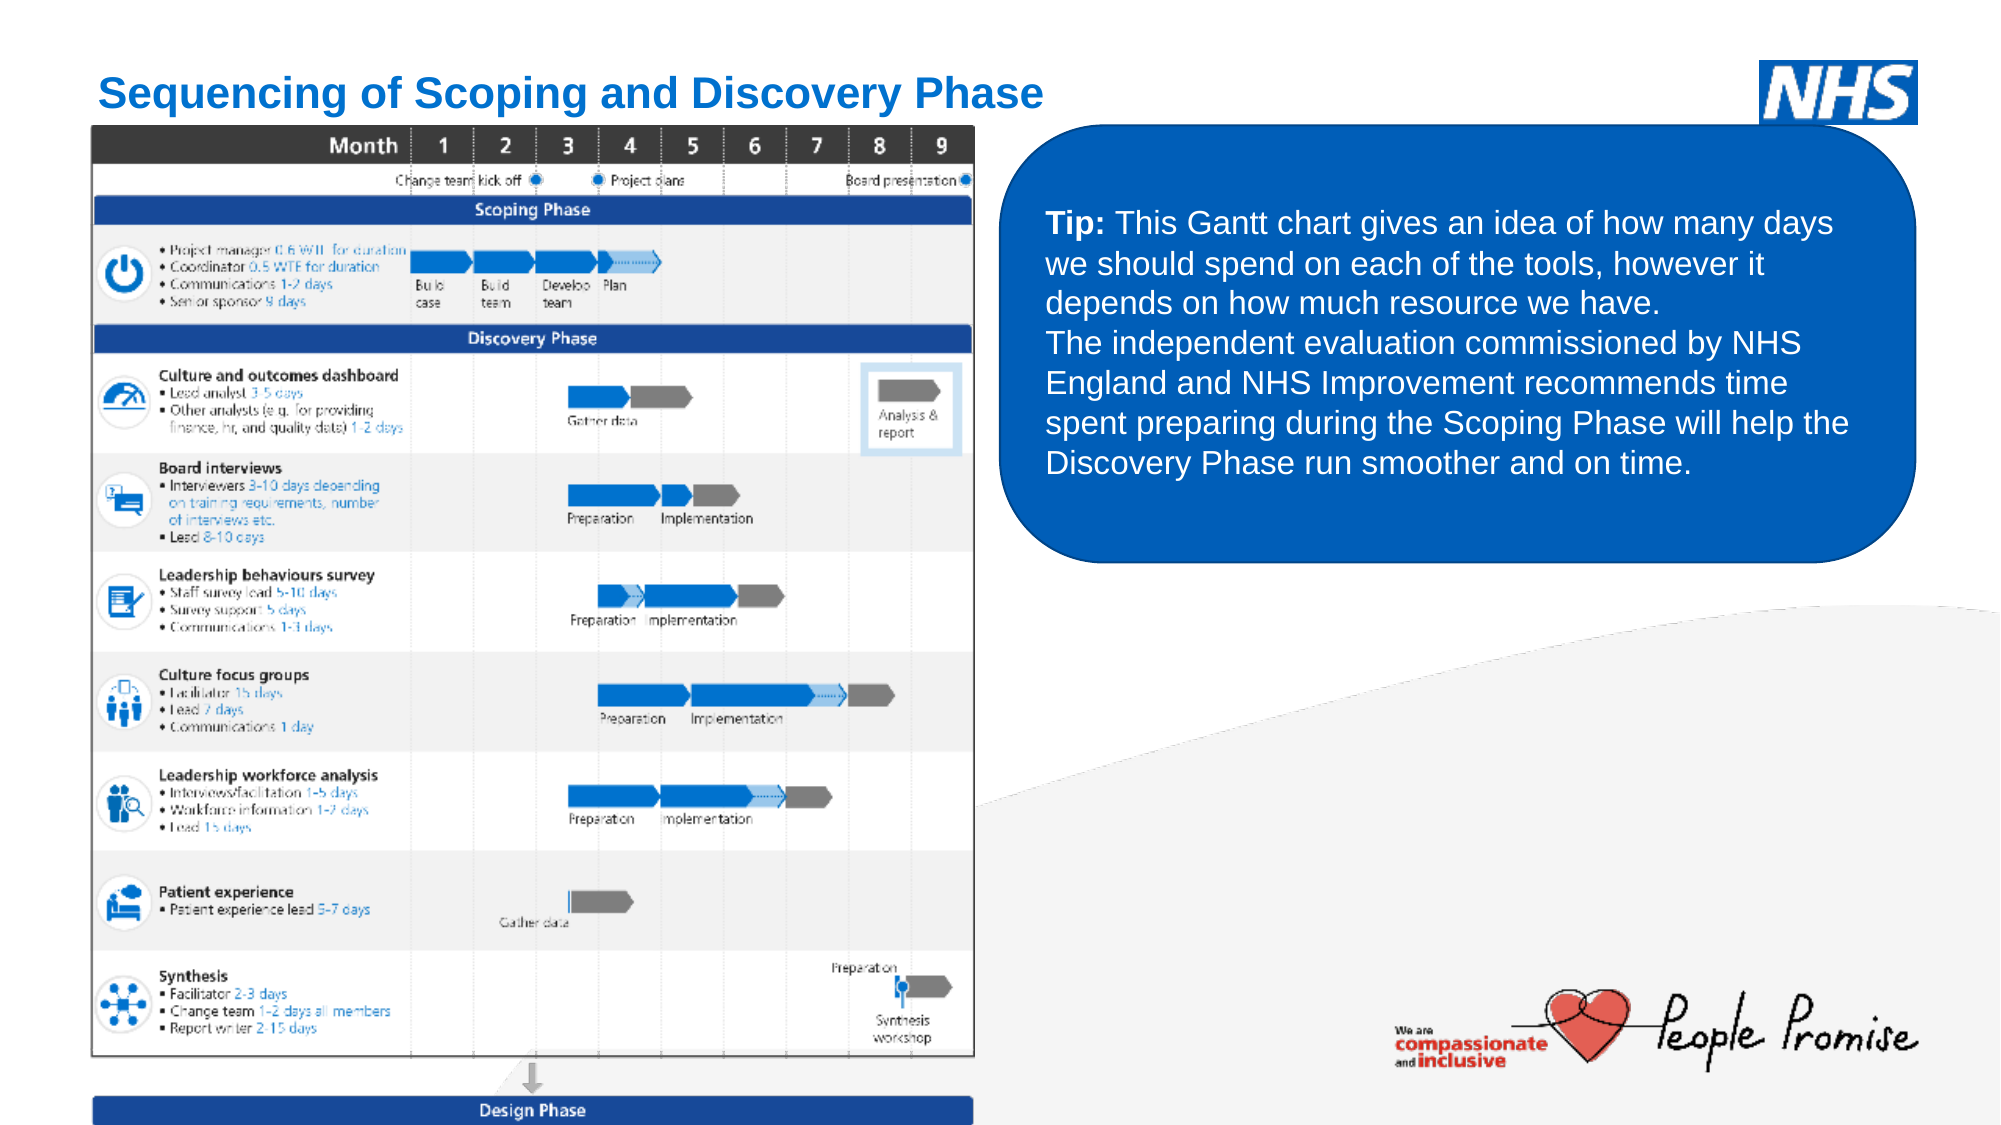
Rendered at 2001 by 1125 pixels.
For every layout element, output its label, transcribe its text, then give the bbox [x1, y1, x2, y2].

text_box Tip: This Gantt chart gives an idea of how many days we should spend on each of the tools, however it depends on how much resource we have. The independent evaluation commissioned by NHS England and NHS Improvement recommends time spent preparing during the Scoping Phase will help the Discovery Phase run smoother and on time. [999, 125, 1916, 563]
picture [1759, 60, 1918, 125]
picture [90, 125, 2000, 1125]
list Sequencing of Scoping and Discovery Phase [89, 62, 1763, 127]
